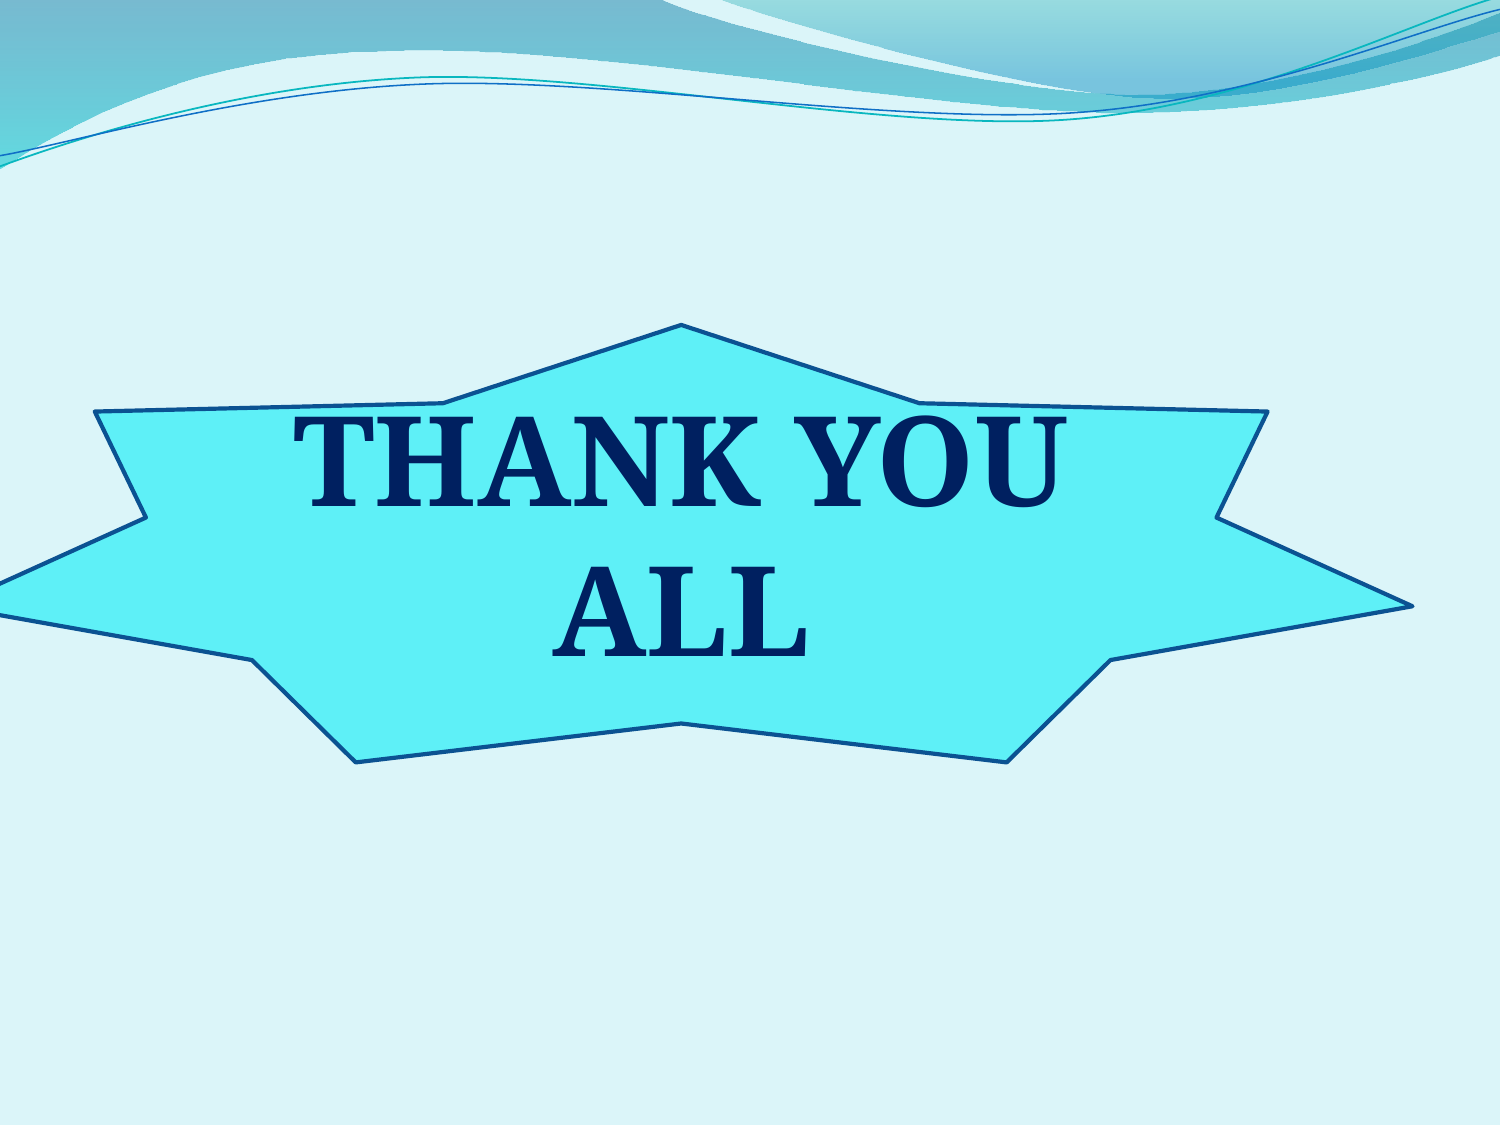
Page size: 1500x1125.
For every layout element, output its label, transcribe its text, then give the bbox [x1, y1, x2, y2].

text_box THANK YOU ALL [0, 322, 1415, 765]
